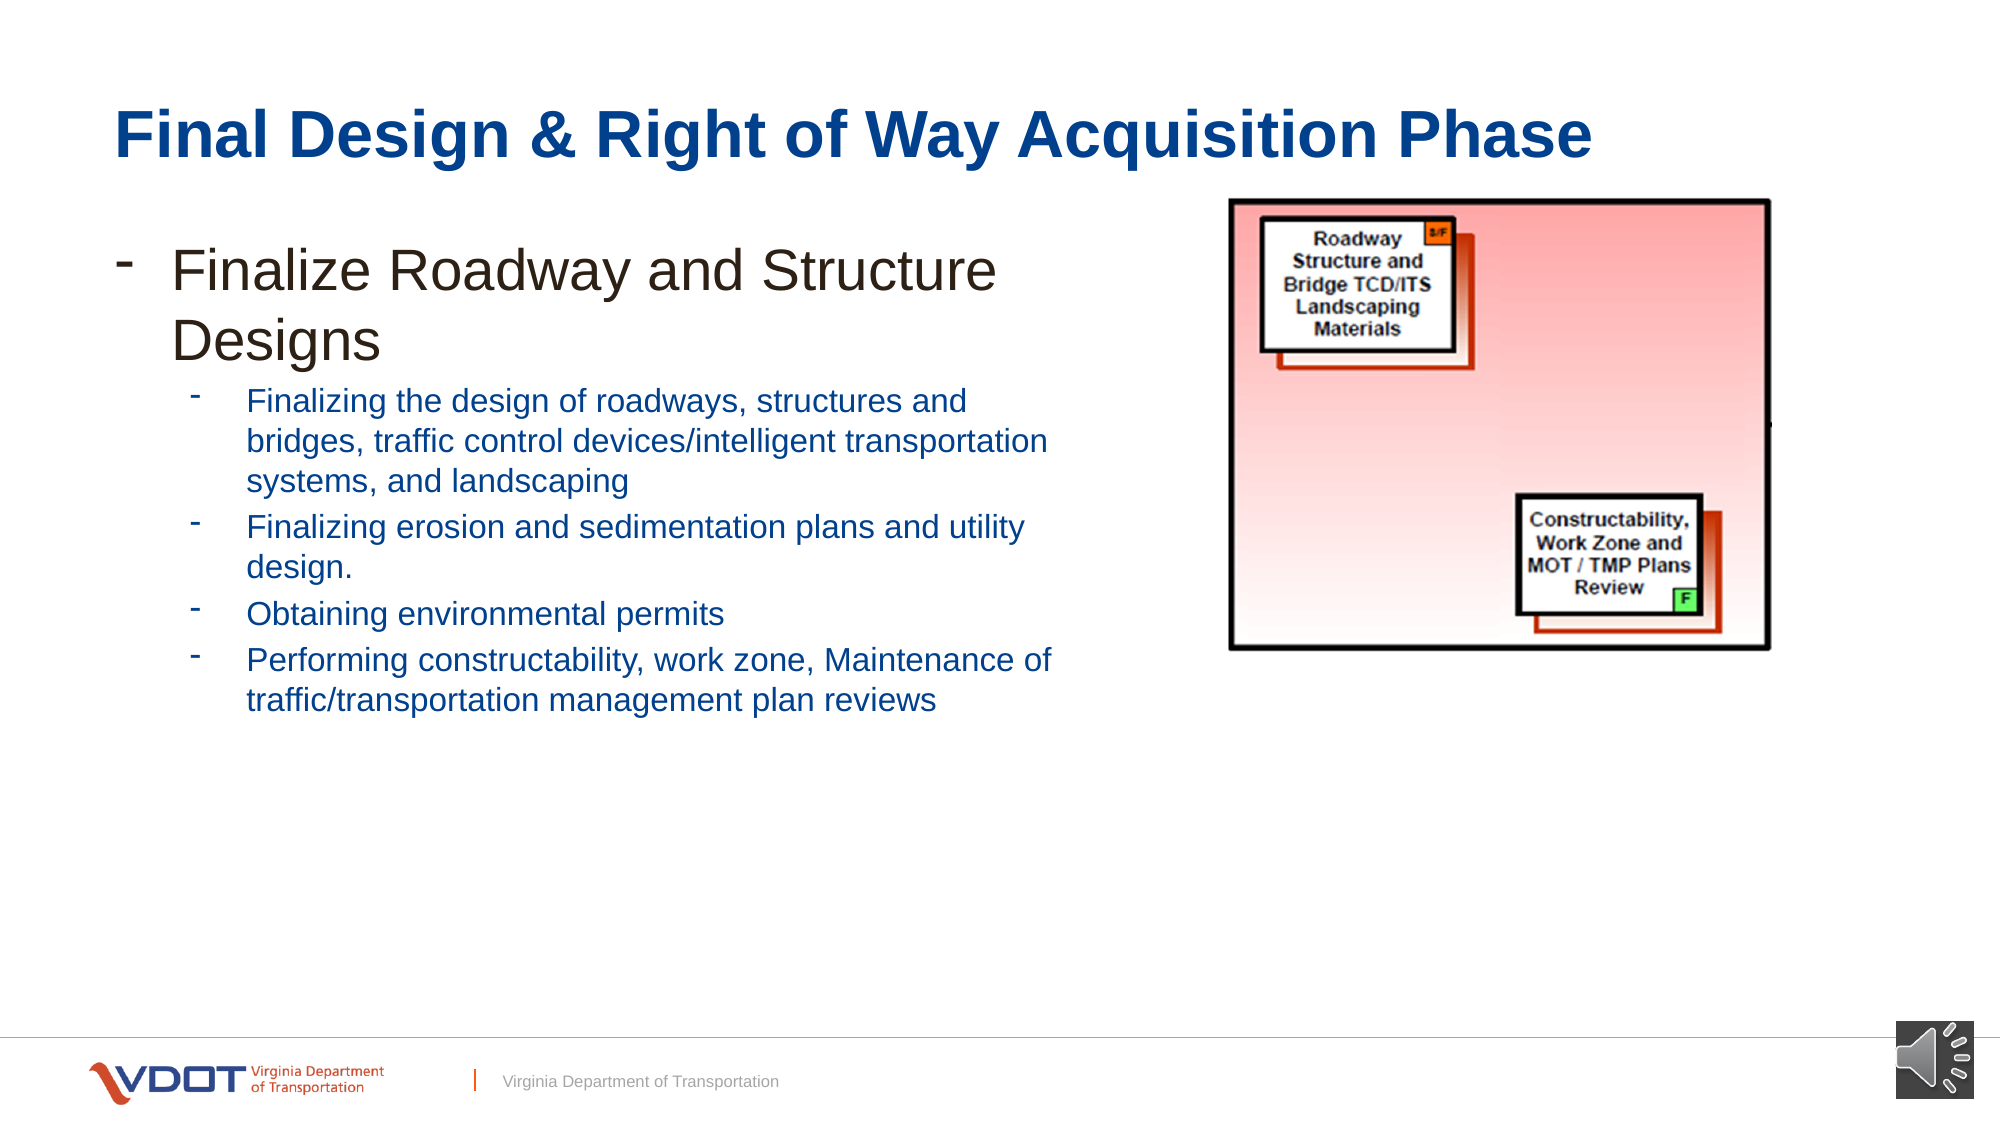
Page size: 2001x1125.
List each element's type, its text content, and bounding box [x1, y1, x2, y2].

text_box Finalize Roadway and Structure Designs Finalizing the design of roadways, structures and bridges, traffic control devices/intelligent transportation systems, and landscaping Finalizing erosion and sedimentation plans and utility design. Obtaining environmental permits Performing constructability, work zone, Maintenance of traffic/transportation management plan reviews [99, 224, 1100, 763]
title Final Design & Right of Way Acquisition Phase [99, 87, 1934, 176]
picture [1217, 187, 1781, 658]
picture [89, 1062, 384, 1105]
picture [1894, 1019, 1976, 1101]
footer Virginia Department of Transportation [487, 1069, 1757, 1092]
